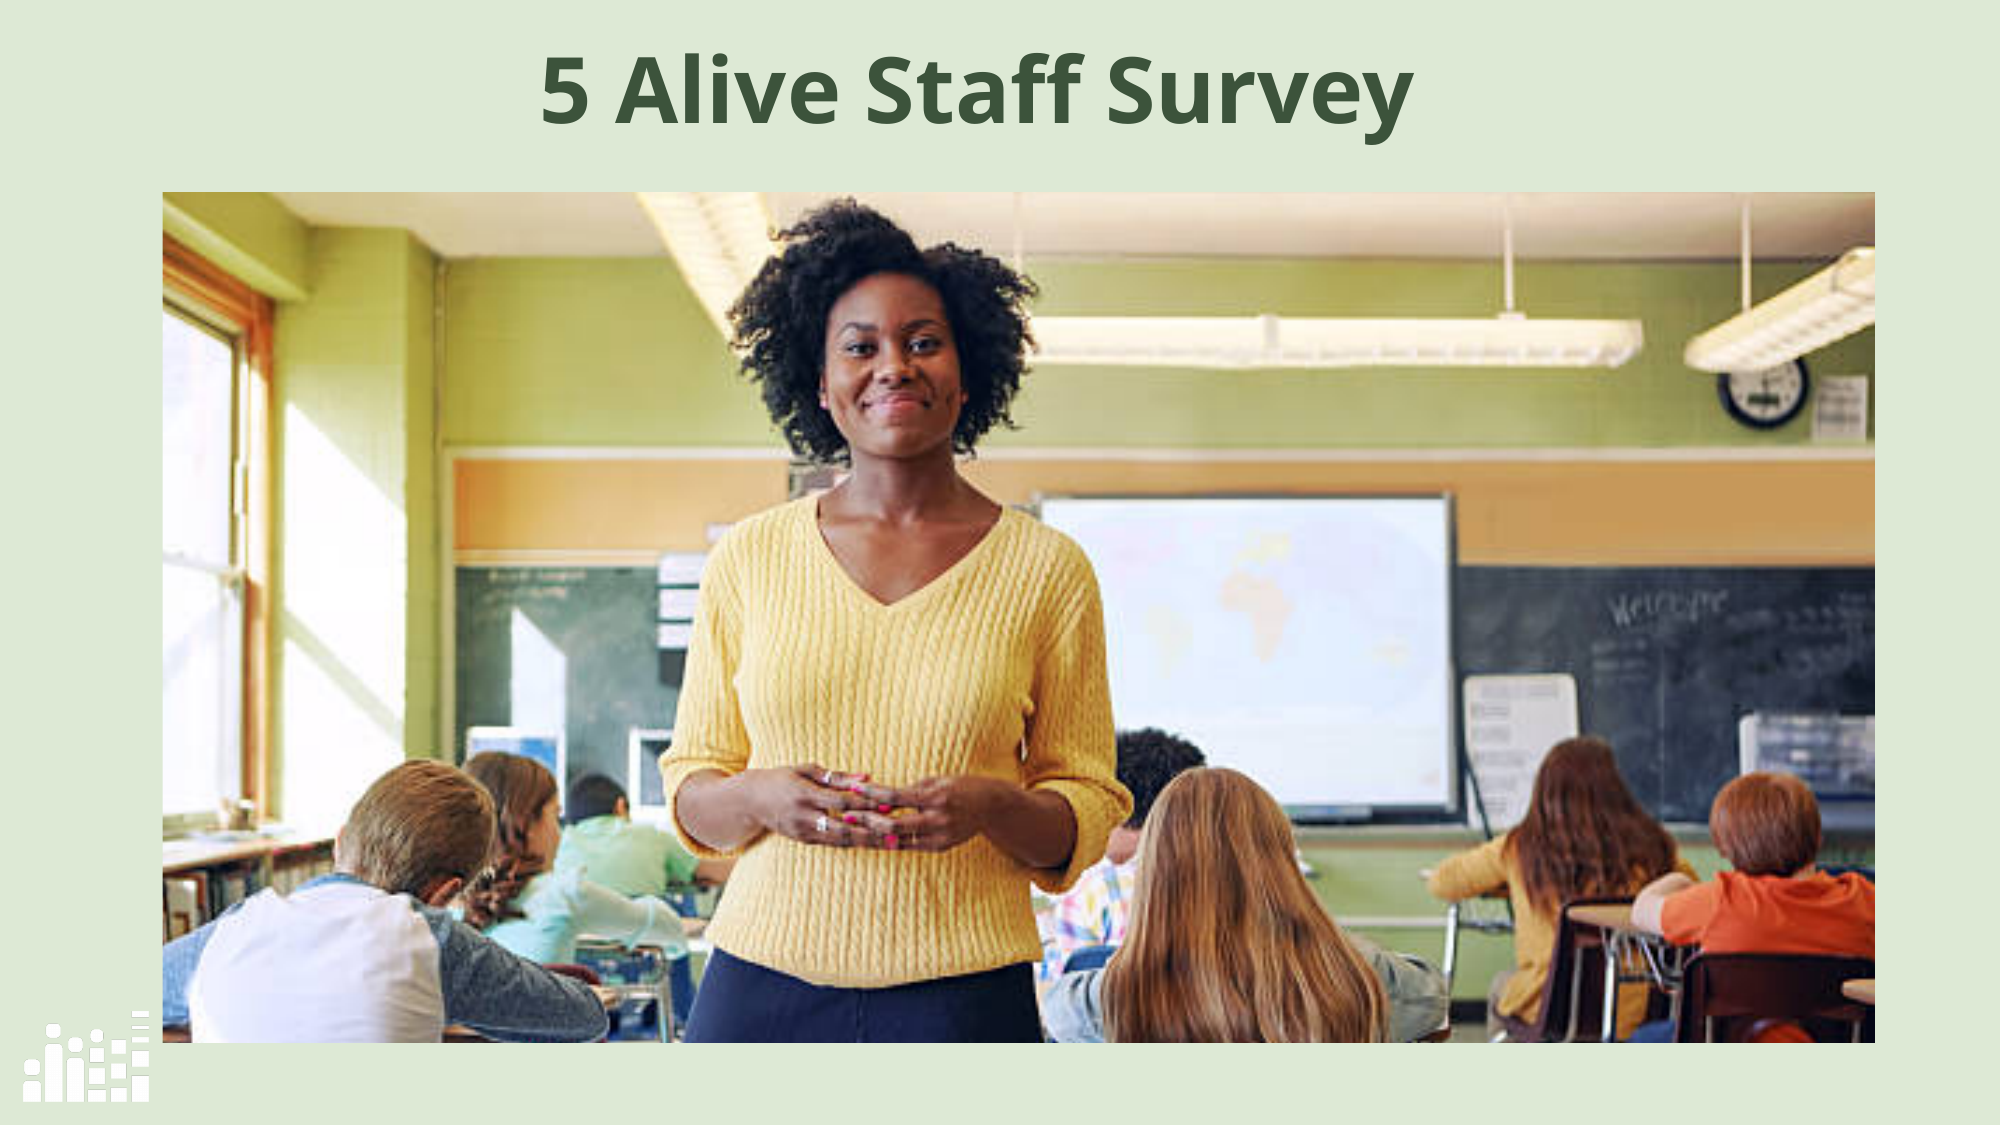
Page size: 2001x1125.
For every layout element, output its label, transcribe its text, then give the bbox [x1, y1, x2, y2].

text_box 5 Alive Staff Survey [114, 0, 1840, 188]
picture [23, 1011, 149, 1102]
picture [162, 192, 1875, 1043]
